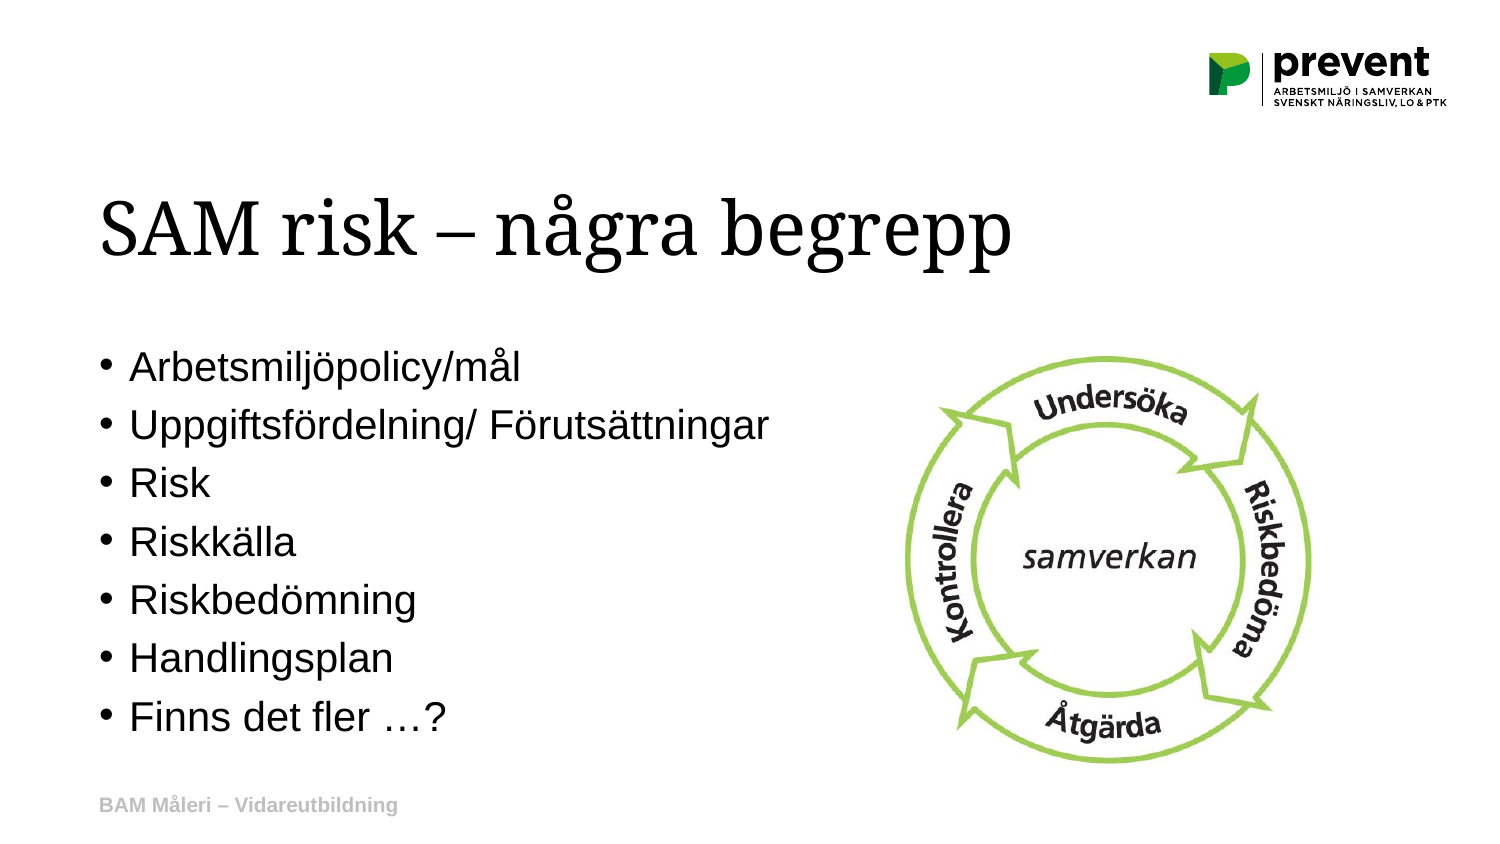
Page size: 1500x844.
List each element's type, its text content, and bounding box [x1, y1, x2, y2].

footer BAM Måleri – Vidareutbildning [83, 782, 559, 827]
list SAM risk – några begrepp [84, 113, 1109, 279]
list Arbetsmiljöpolicy/mål Uppgiftsfördelning/ Förutsättningar Risk Riskkälla Riskbedömning Handlingsplan Finns det fler …? [84, 331, 792, 695]
picture [902, 351, 1315, 764]
